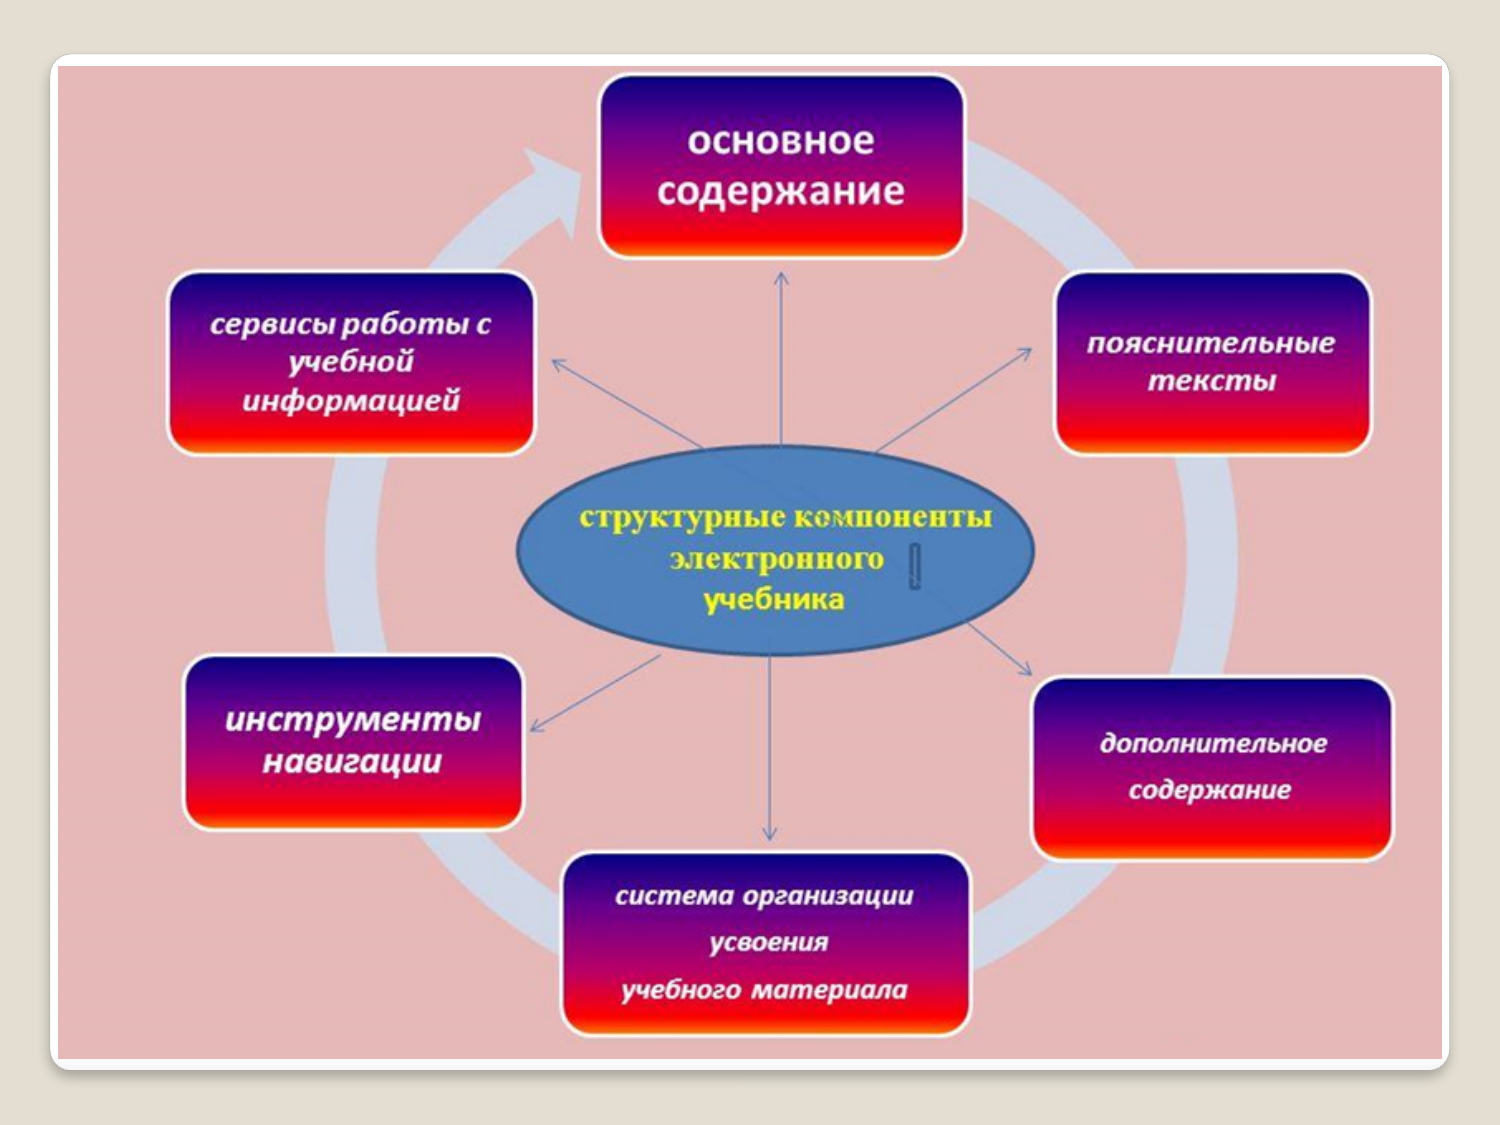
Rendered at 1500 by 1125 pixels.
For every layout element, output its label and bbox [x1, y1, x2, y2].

picture [58, 66, 1442, 1059]
